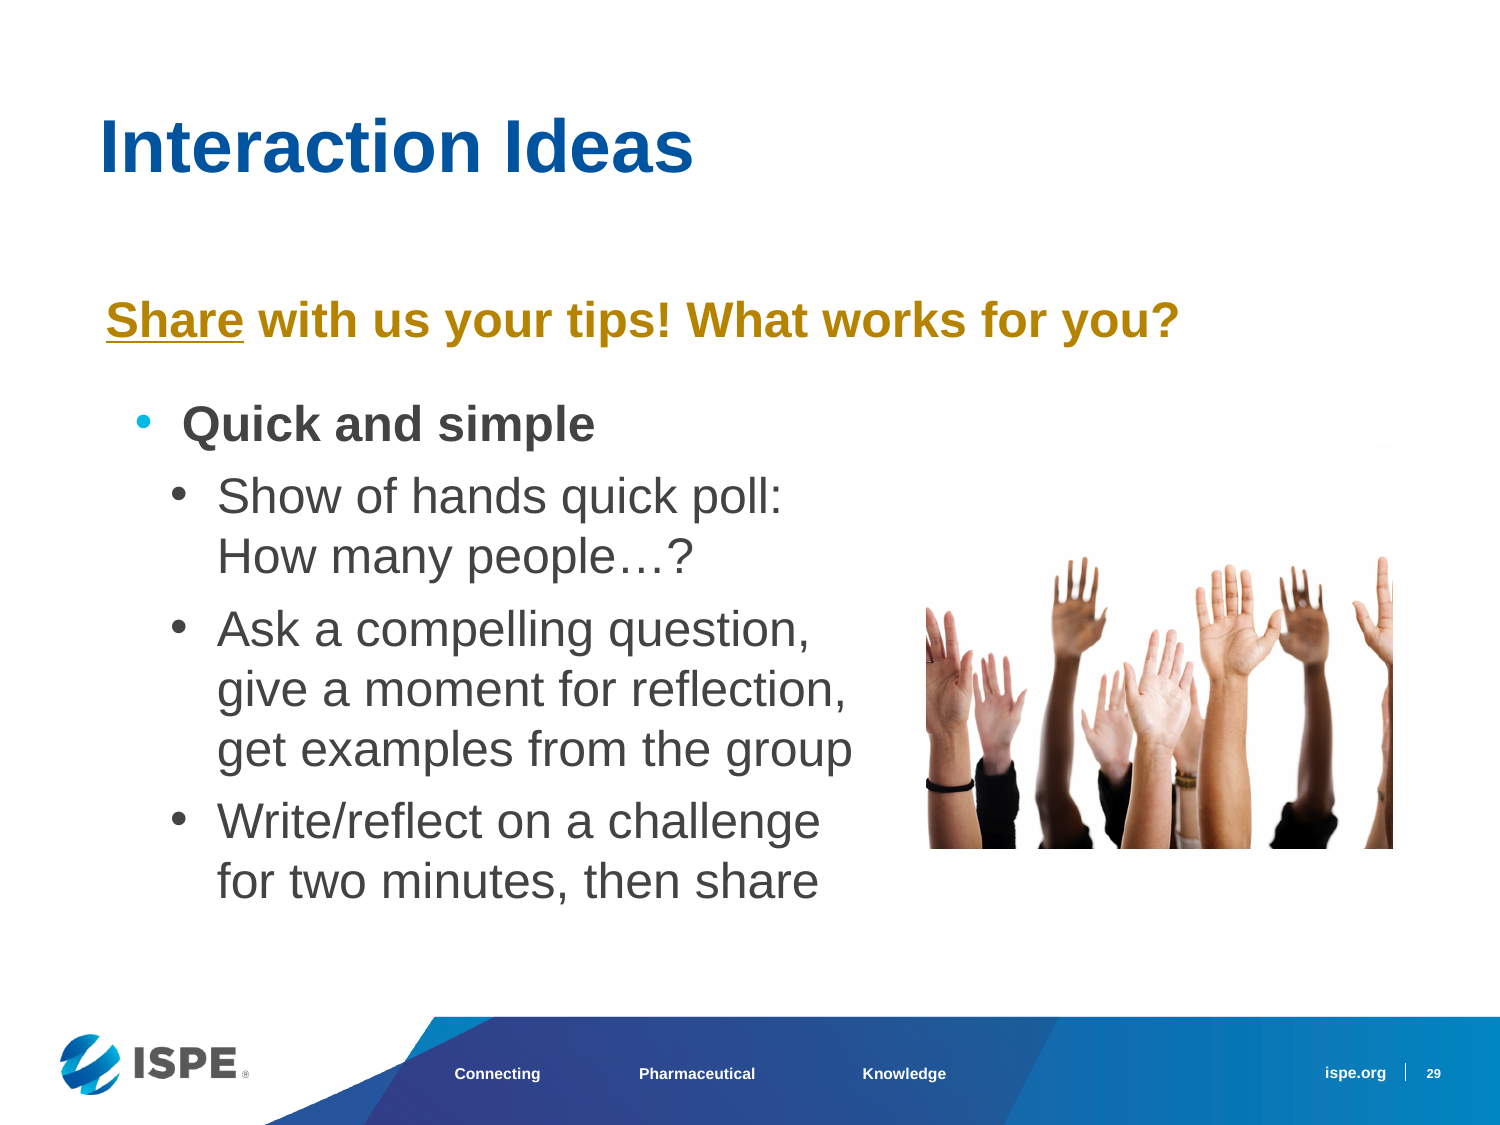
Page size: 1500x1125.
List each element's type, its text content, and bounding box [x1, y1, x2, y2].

picture [0, 0, 1500, 1125]
slide_number 29 [1426, 1021, 1477, 1082]
list Interaction Ideas [99, 93, 1477, 249]
text_box Share with us your tips! What works for you? [0, 280, 1393, 356]
list Quick and simple Show of hands quick poll: How many people…? Ask a compelling question, give a moment for reflection, get examples from the group Write/reflect on a challenge for two minutes, then share [99, 356, 892, 1088]
